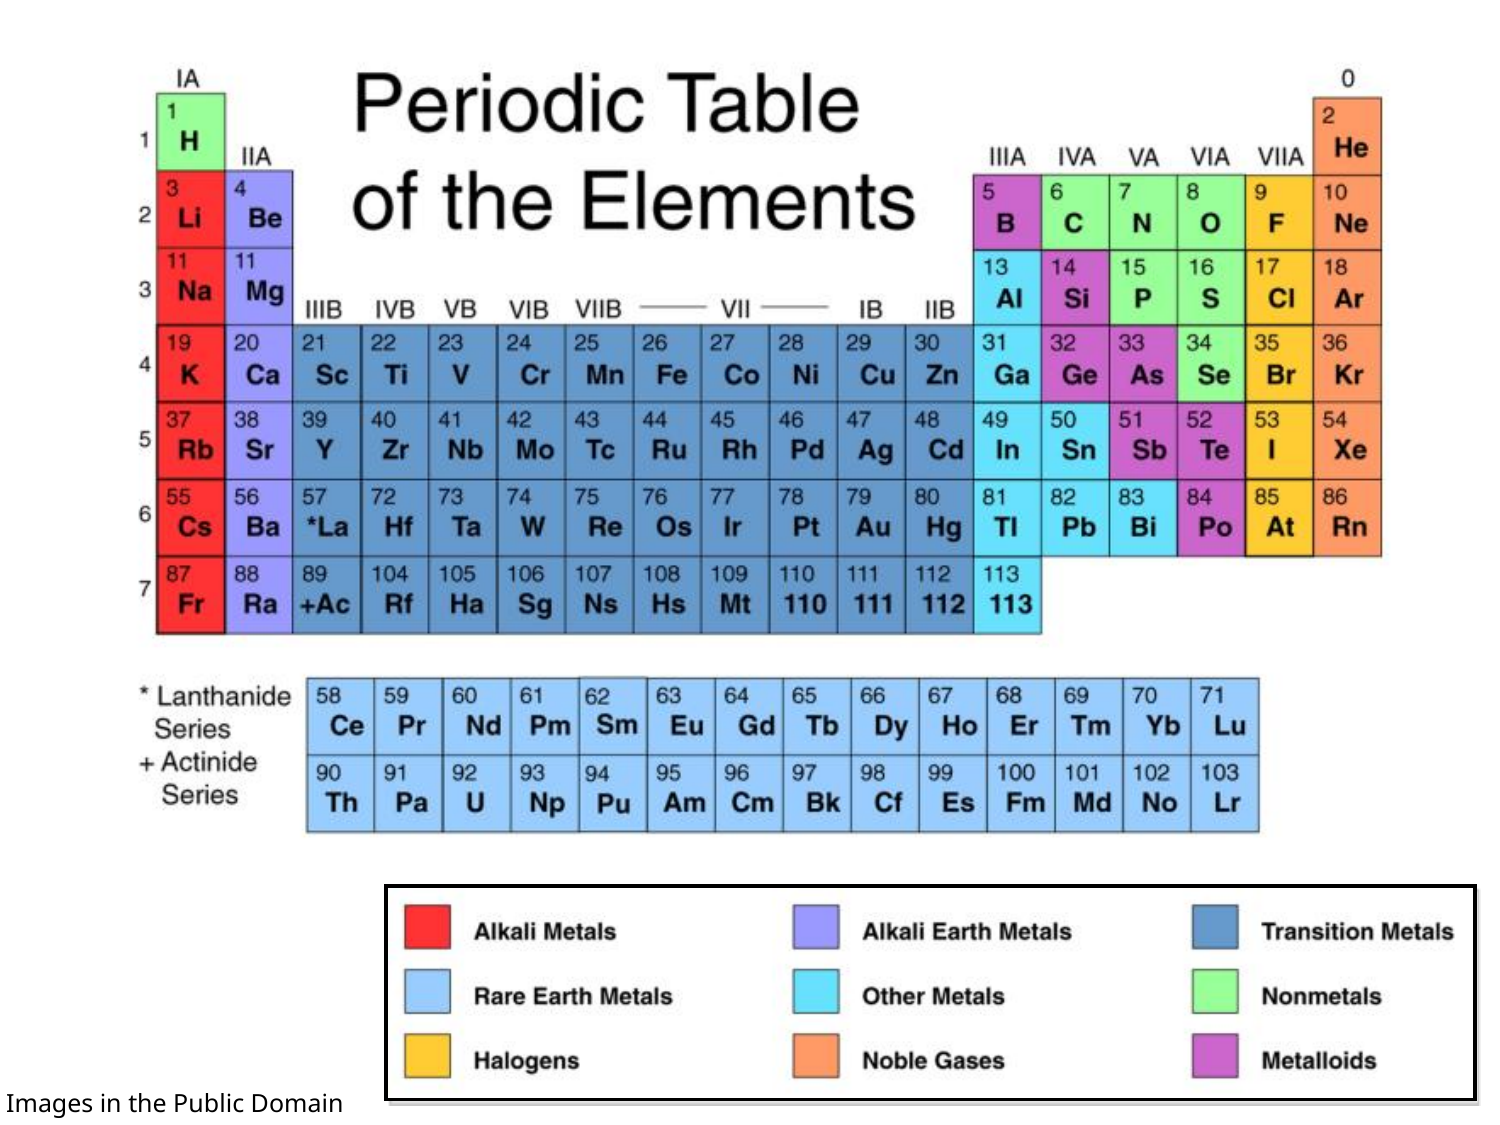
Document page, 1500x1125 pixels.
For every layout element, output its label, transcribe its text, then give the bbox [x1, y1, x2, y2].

text_box Images in the Public Domain [0, 1079, 360, 1125]
picture [387, 887, 1474, 1099]
picture [112, 49, 1413, 870]
